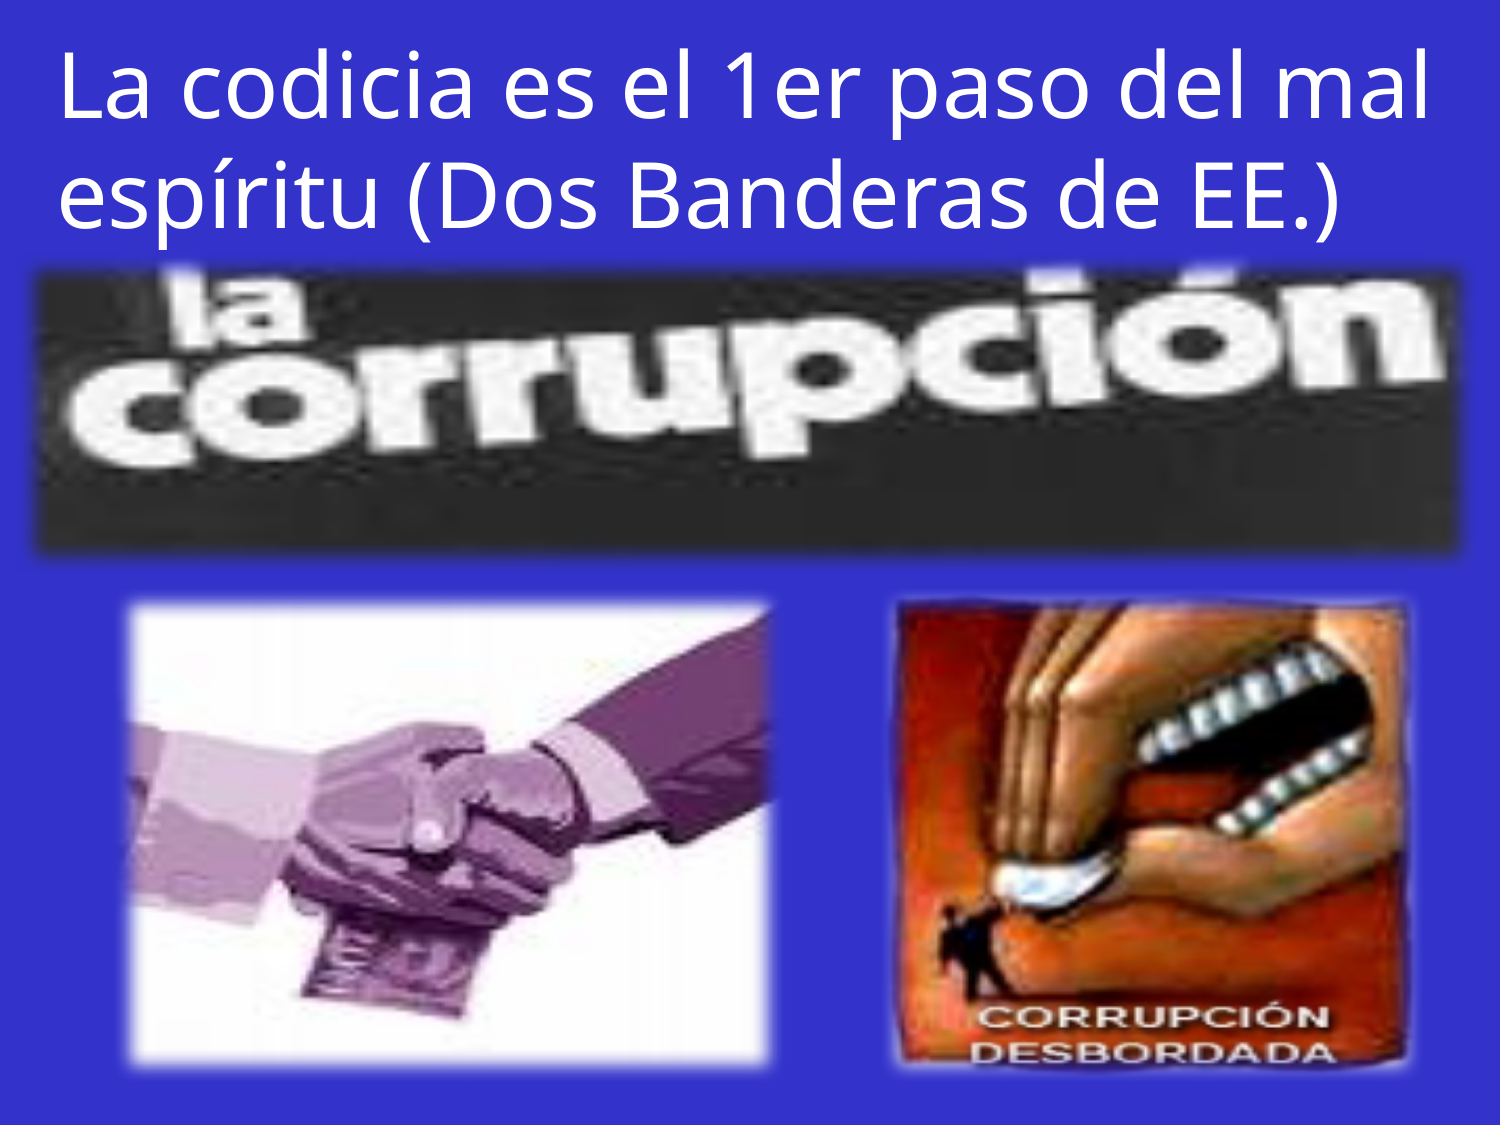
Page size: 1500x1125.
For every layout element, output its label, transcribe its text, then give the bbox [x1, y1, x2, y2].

text_box La codicia es el 1er paso del mal espíritu (Dos Banderas de EE.) [41, 19, 1477, 252]
picture [879, 585, 1424, 1083]
picture [111, 585, 786, 1083]
picture [17, 253, 1477, 574]
